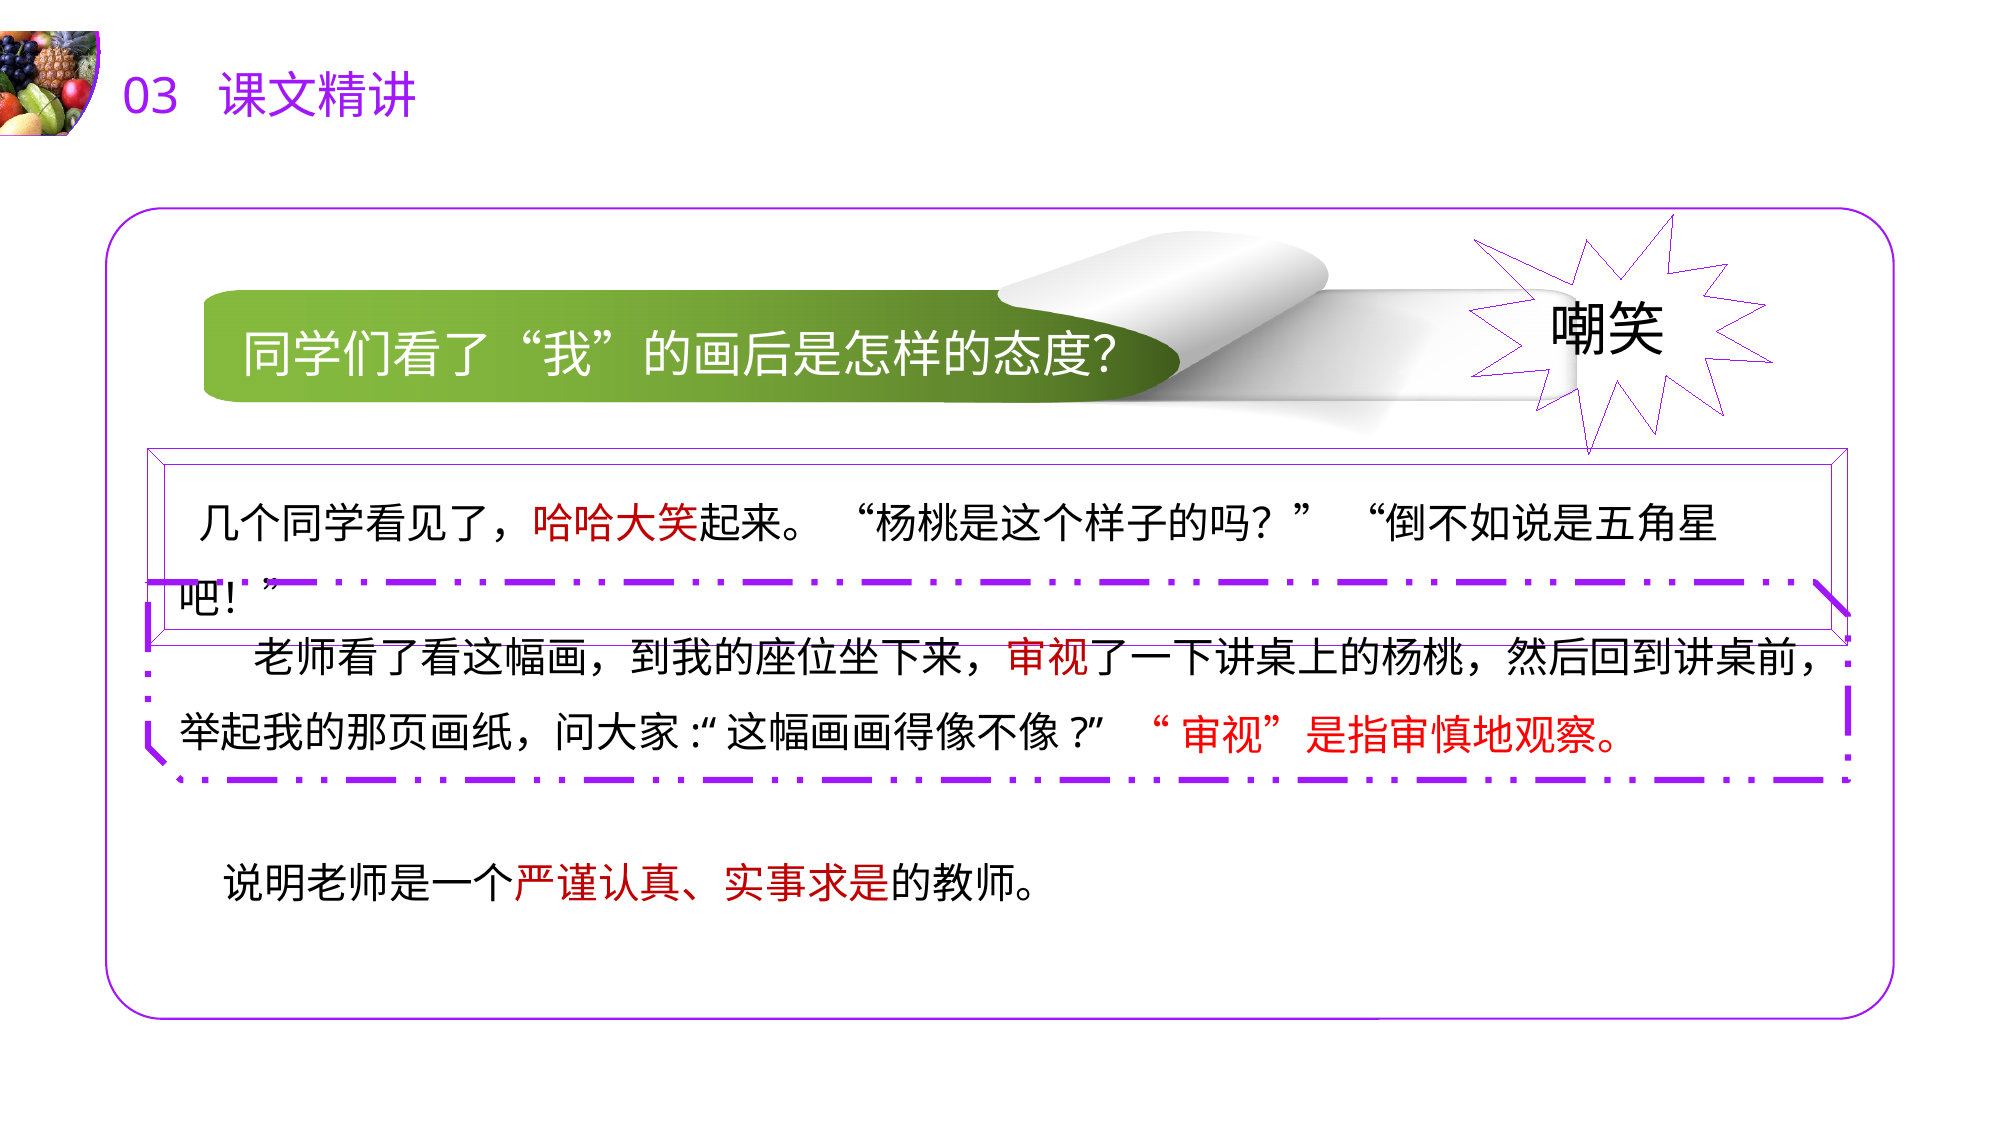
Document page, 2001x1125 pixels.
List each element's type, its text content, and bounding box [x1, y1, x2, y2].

text_box 嘲笑 [1585, 439, 1595, 455]
picture [0, 31, 97, 136]
text_box “审视”是指审慎地观察。 [1104, 676, 1853, 766]
text_box 说明老师是一个严谨认真、实事求是的教师。 [207, 824, 1073, 915]
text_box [193, 231, 1698, 439]
text_box 老师看了看这幅画，到我的座位坐下来，审视了一下讲桌上的杨桃，然后回到讲桌前，举起我的那页画纸，问大家:“这幅画画得像不像?” [147, 582, 1848, 780]
list 03 课文精讲 [107, 62, 628, 129]
text_box 嘲笑 [1659, 214, 1674, 231]
text_box 嘲笑 [1698, 264, 1773, 416]
text_box 几个同学看见了，哈哈大笑起来。 “杨桃是这个样子的吗？” “倒不如说是五角星吧！” [147, 448, 1848, 614]
